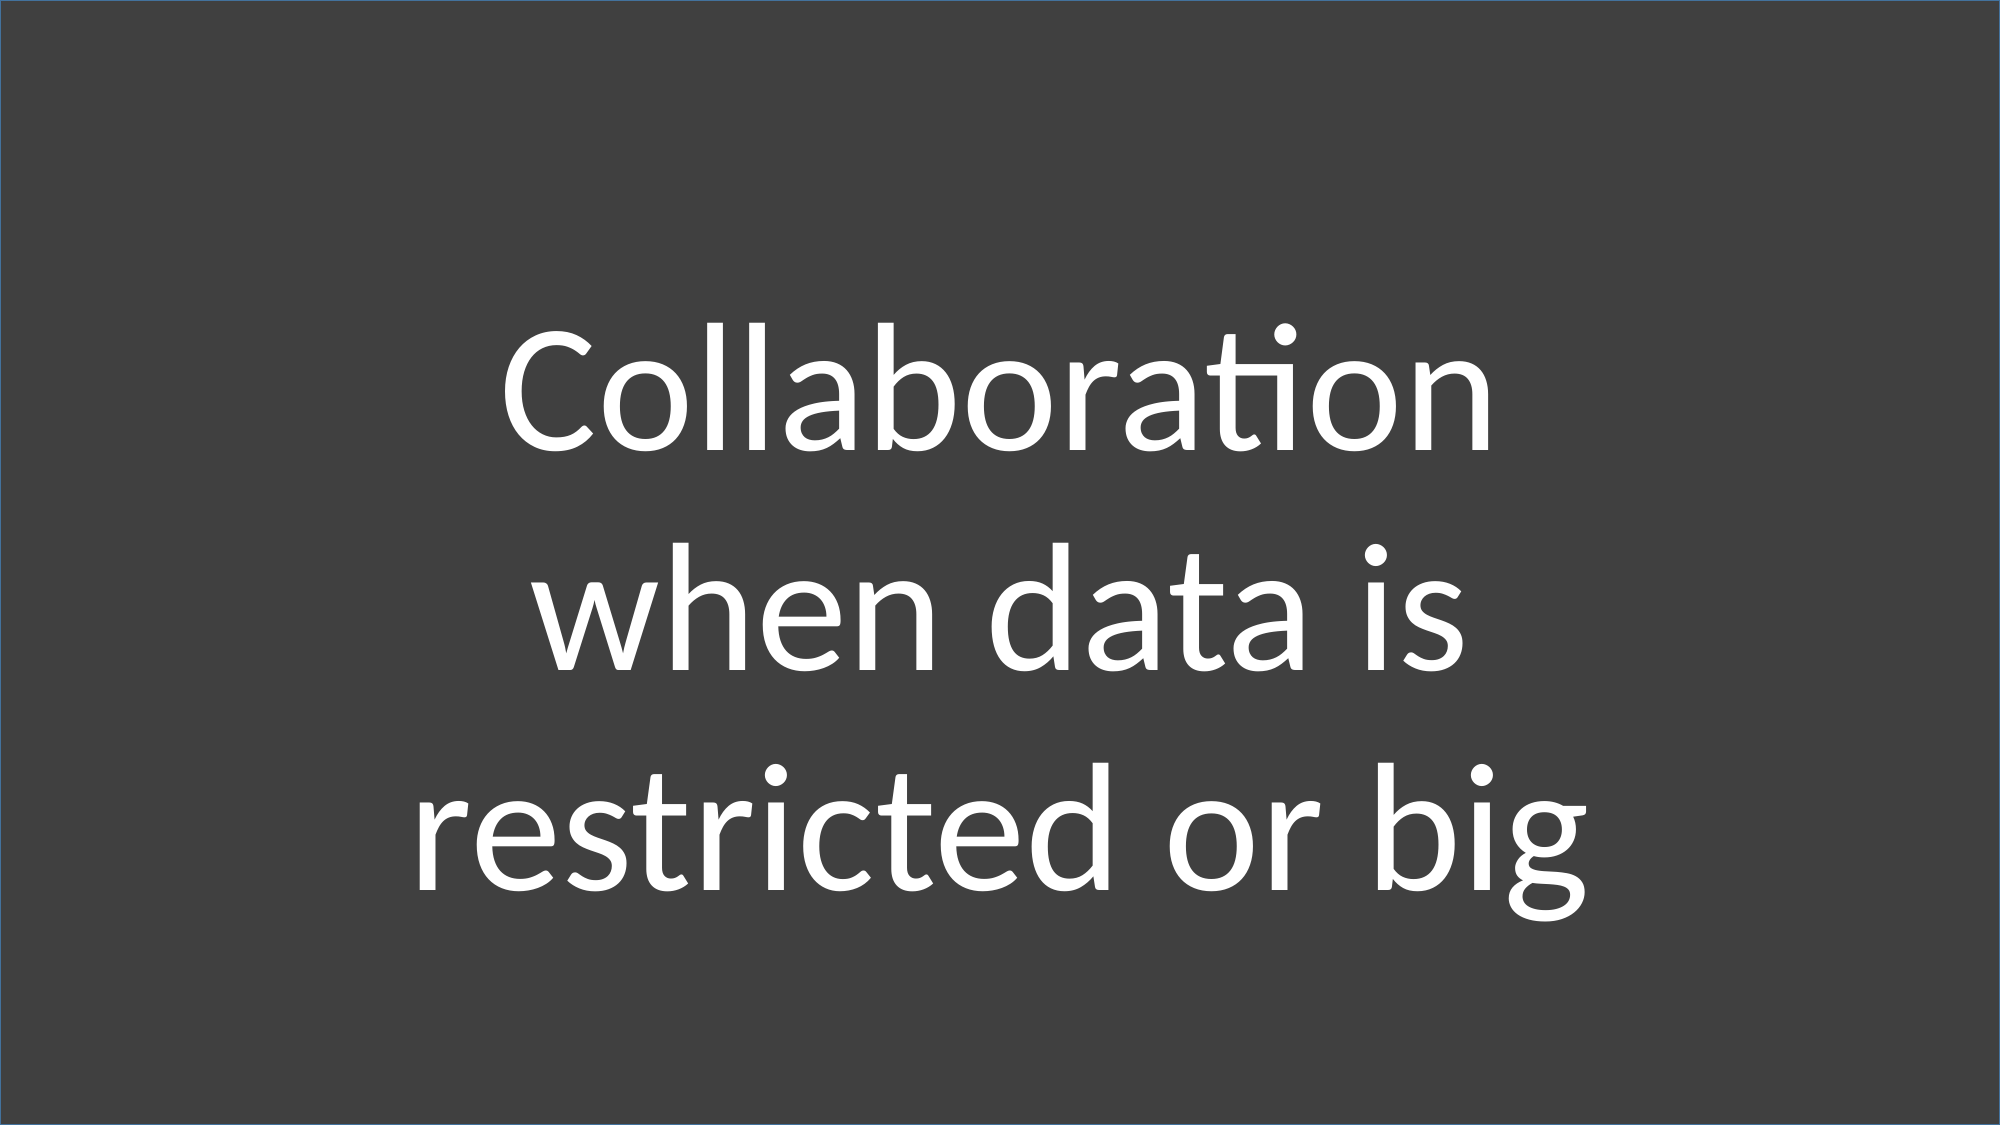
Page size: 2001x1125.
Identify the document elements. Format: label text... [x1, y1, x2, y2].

text_box [0, 0, 2000, 1125]
text_box Collaboration when data is restricted or big [334, 259, 1666, 935]
